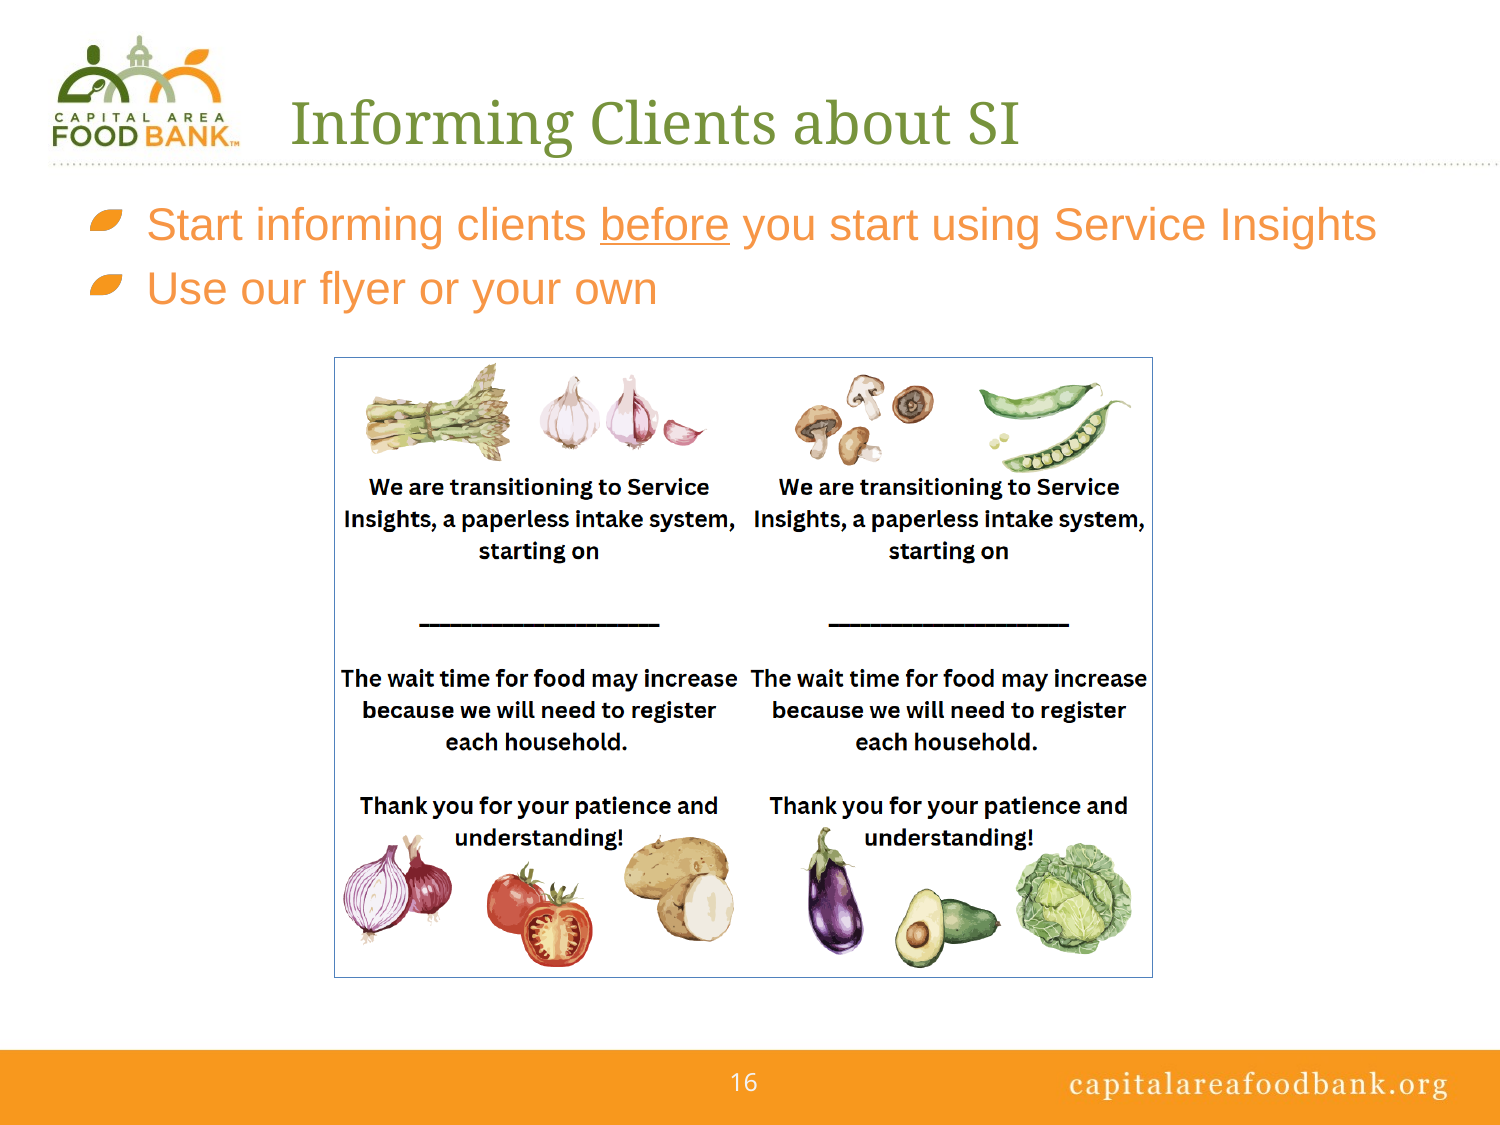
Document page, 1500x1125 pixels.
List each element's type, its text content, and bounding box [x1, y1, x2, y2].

list Start informing clients before you start using Service Insights Use our flyer or your own [75, 187, 1425, 978]
title Informing Clients about SI [275, 27, 1425, 187]
picture [0, 0, 1500, 1125]
slide_number 16 [568, 1053, 919, 1114]
